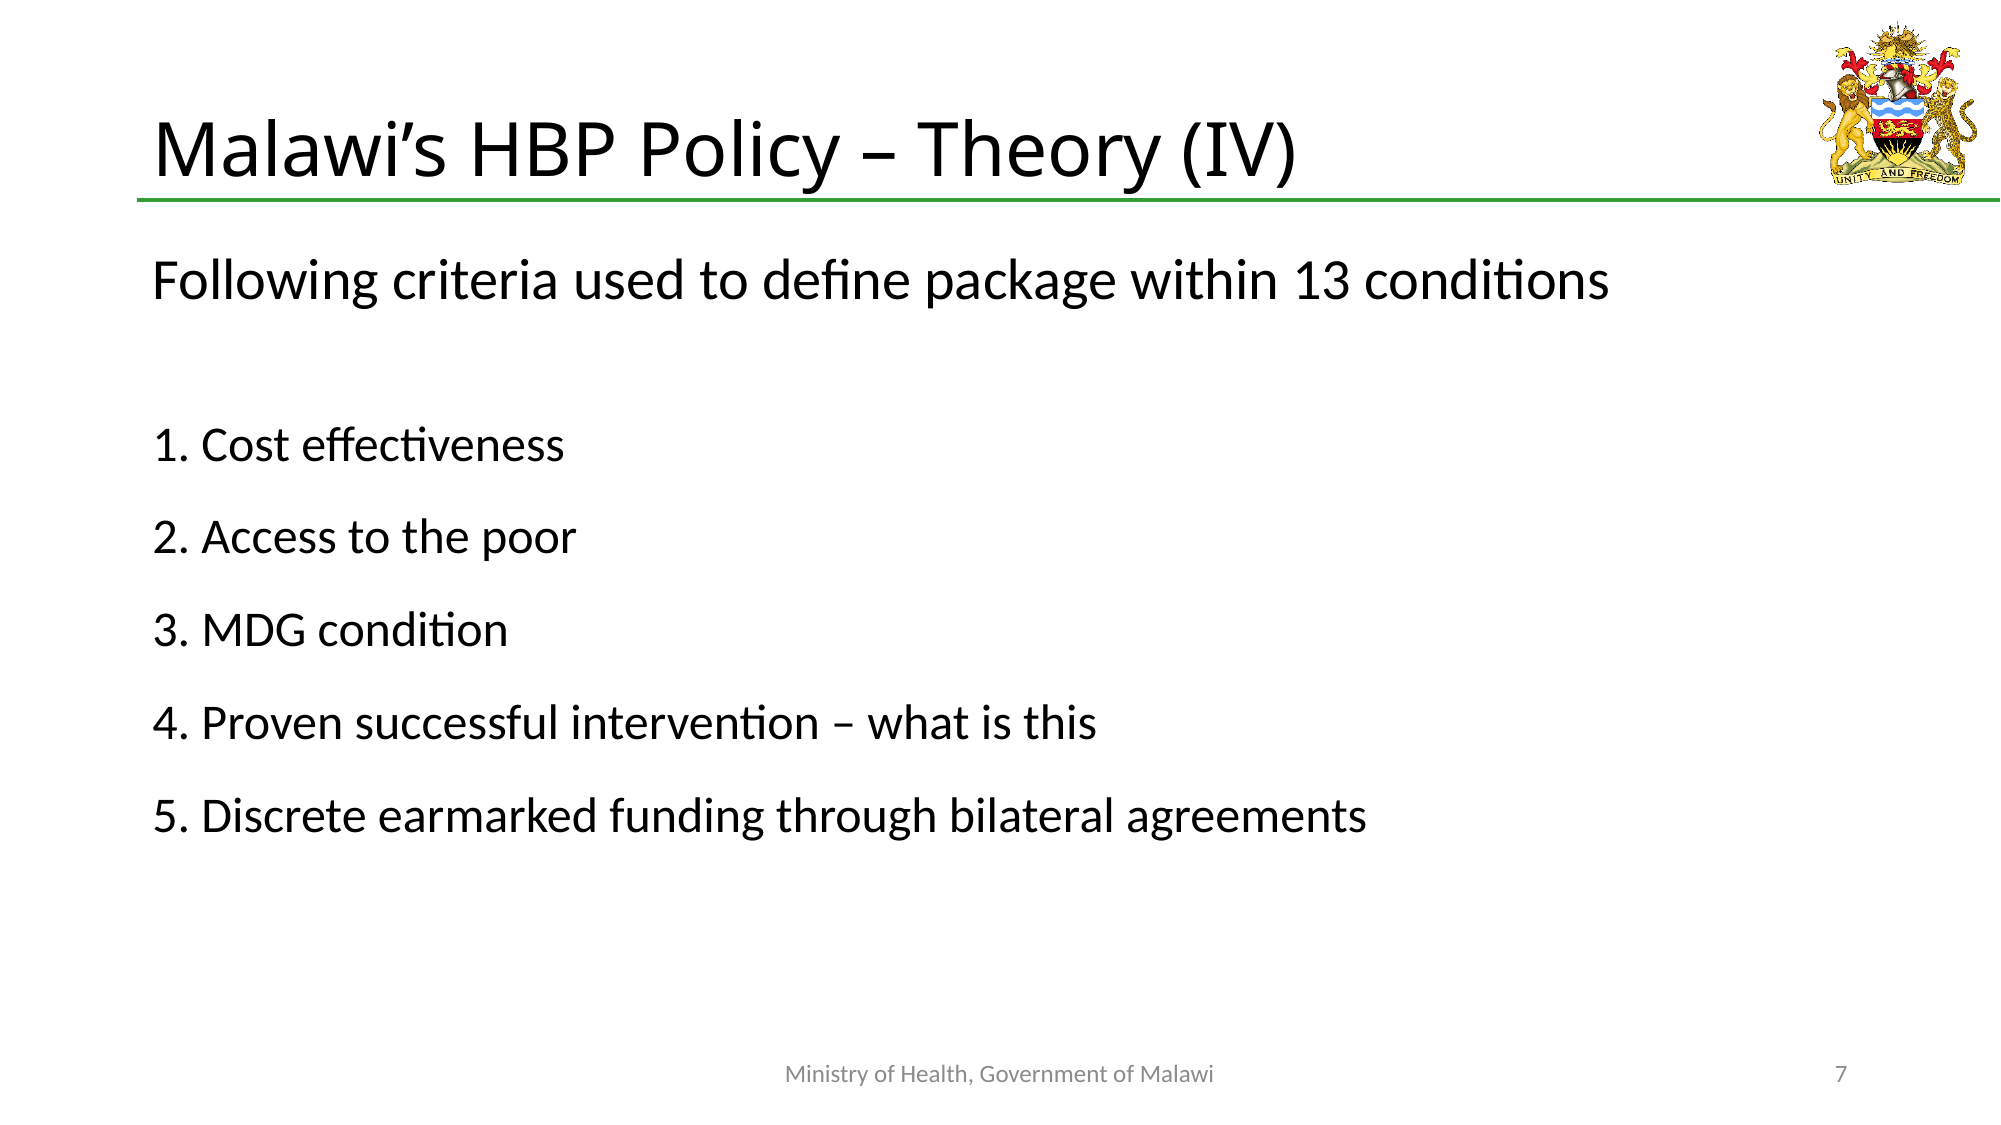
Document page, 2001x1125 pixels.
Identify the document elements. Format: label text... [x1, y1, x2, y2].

list Following criteria used to define package within 13 conditions 1. Cost effectiveness 2. Access to the poor 3. MDG condition 4. Proven successful intervention – what is this 5. Discrete earmarked funding through bilateral agreements [137, 241, 1863, 1014]
footer Ministry of Health, Government of Malawi [662, 1042, 1338, 1103]
title Malawi’s HBP Policy – Theory (IV) [137, 30, 1819, 201]
slide_number 7 [1412, 1042, 1863, 1103]
picture [1818, 21, 1977, 185]
